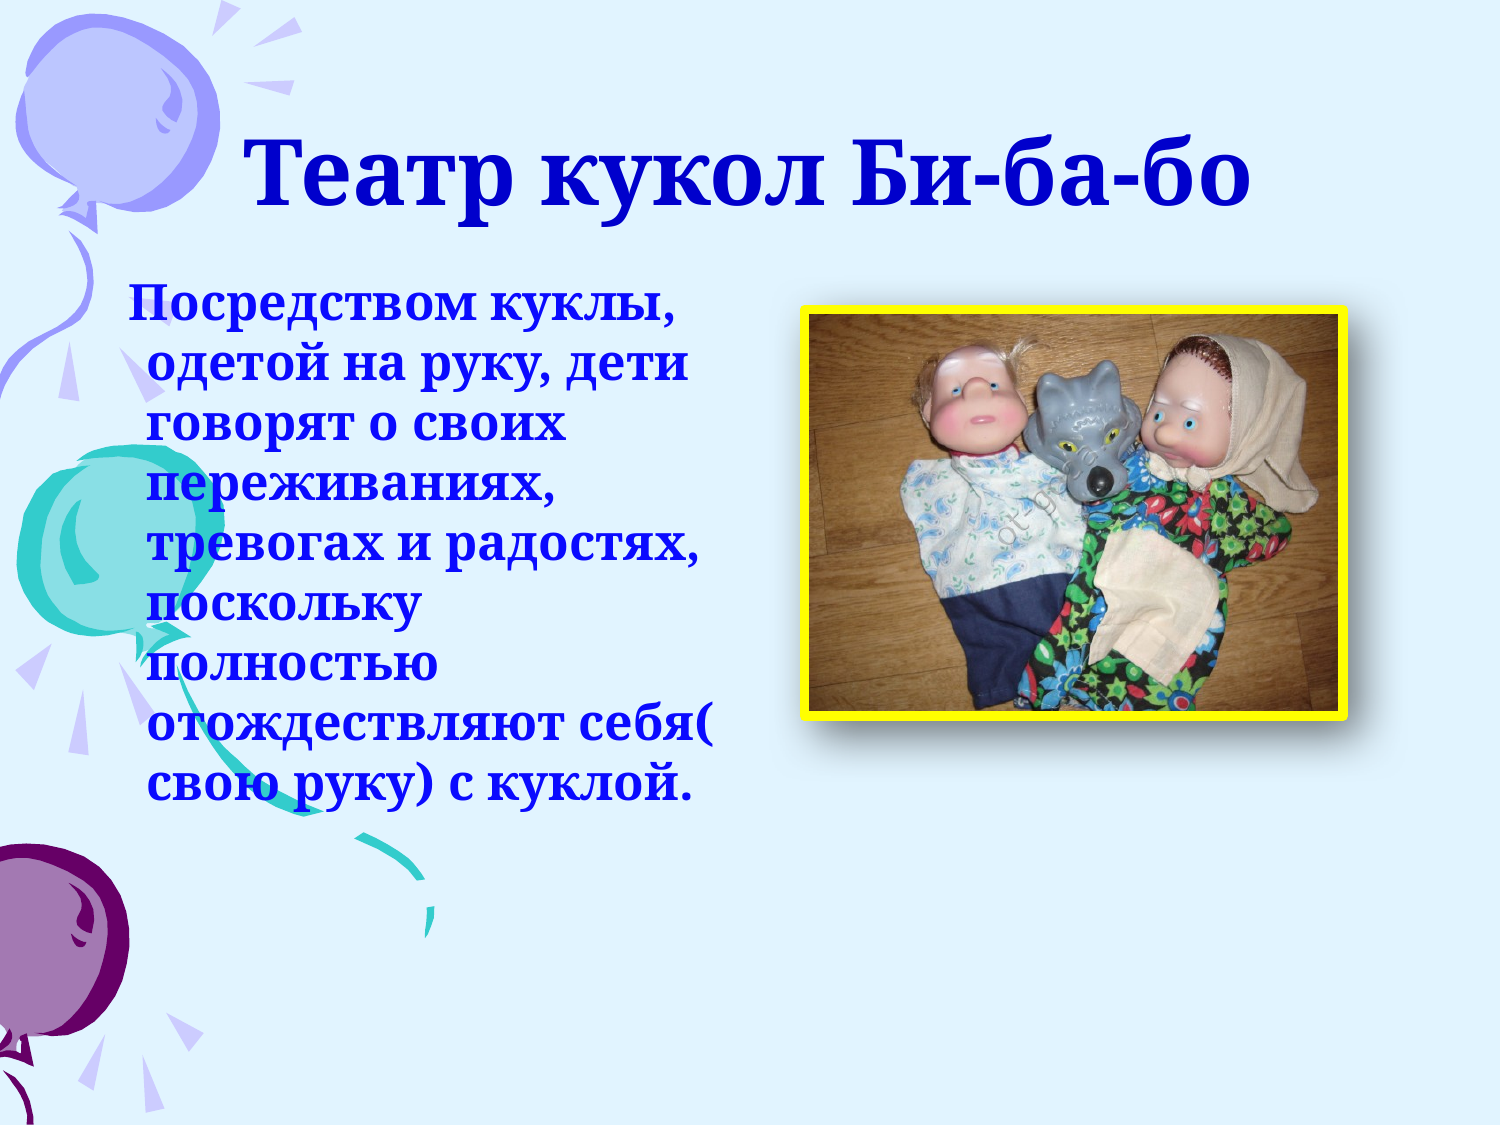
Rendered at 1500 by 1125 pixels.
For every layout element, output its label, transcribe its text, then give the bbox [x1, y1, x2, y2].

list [808, 314, 1339, 712]
title Театр кукол Би-ба-бо [72, 16, 1425, 233]
list Посредством куклы, одетой на руку, дети говорят о своих переживаниях, тревогах и радостях, поскольку полностью отождествляют себя( свою руку) с куклой. [75, 262, 738, 994]
